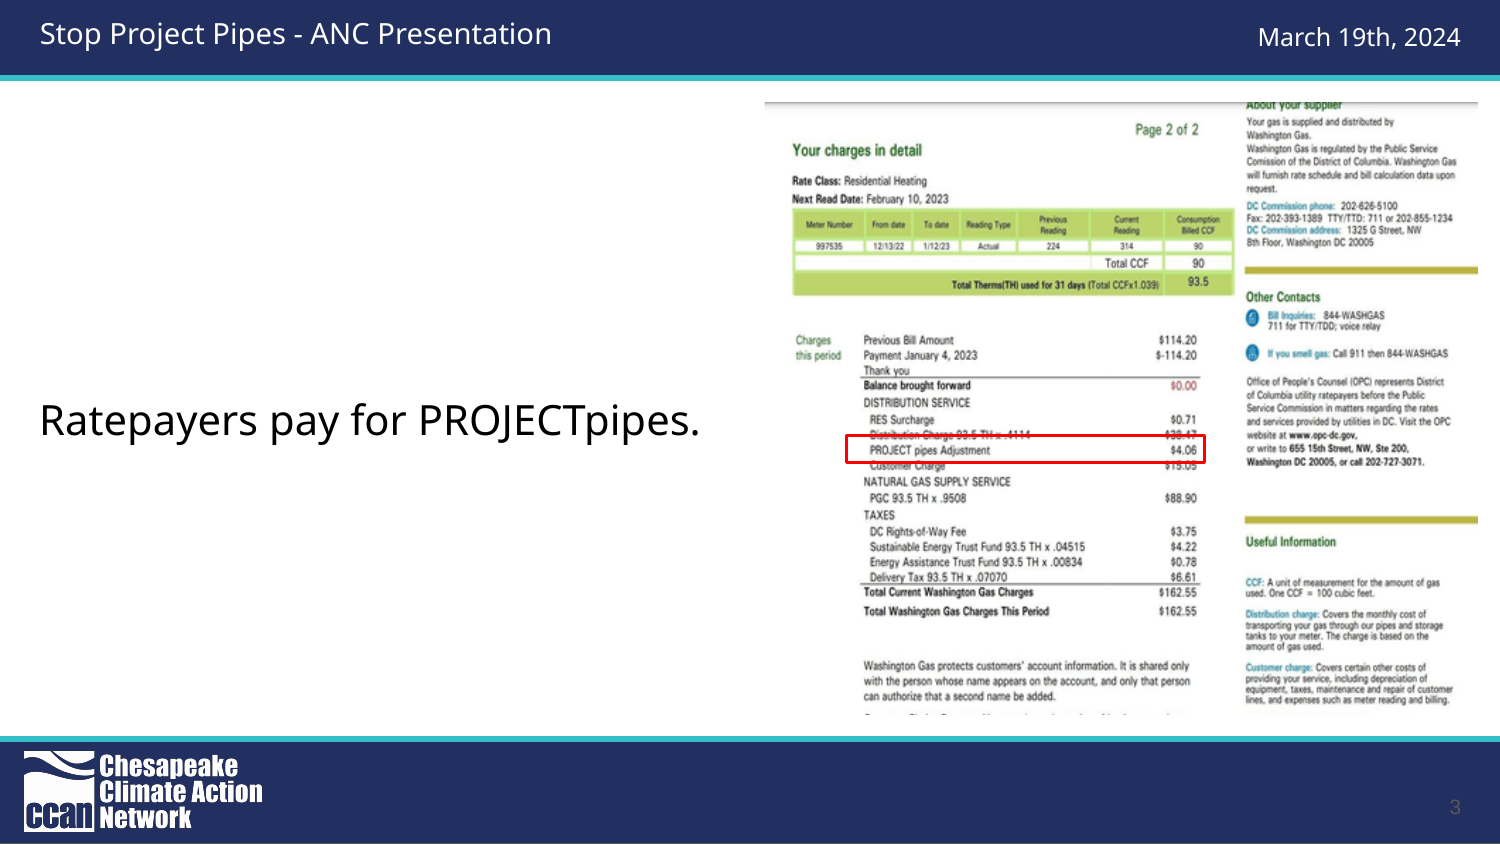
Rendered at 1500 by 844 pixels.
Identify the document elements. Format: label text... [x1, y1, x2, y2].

picture [24, 750, 266, 832]
list Ratepayers pay for PROJECTpipes. [24, 371, 759, 605]
slide_number ‹#› [1381, 773, 1477, 839]
picture [764, 102, 1479, 715]
